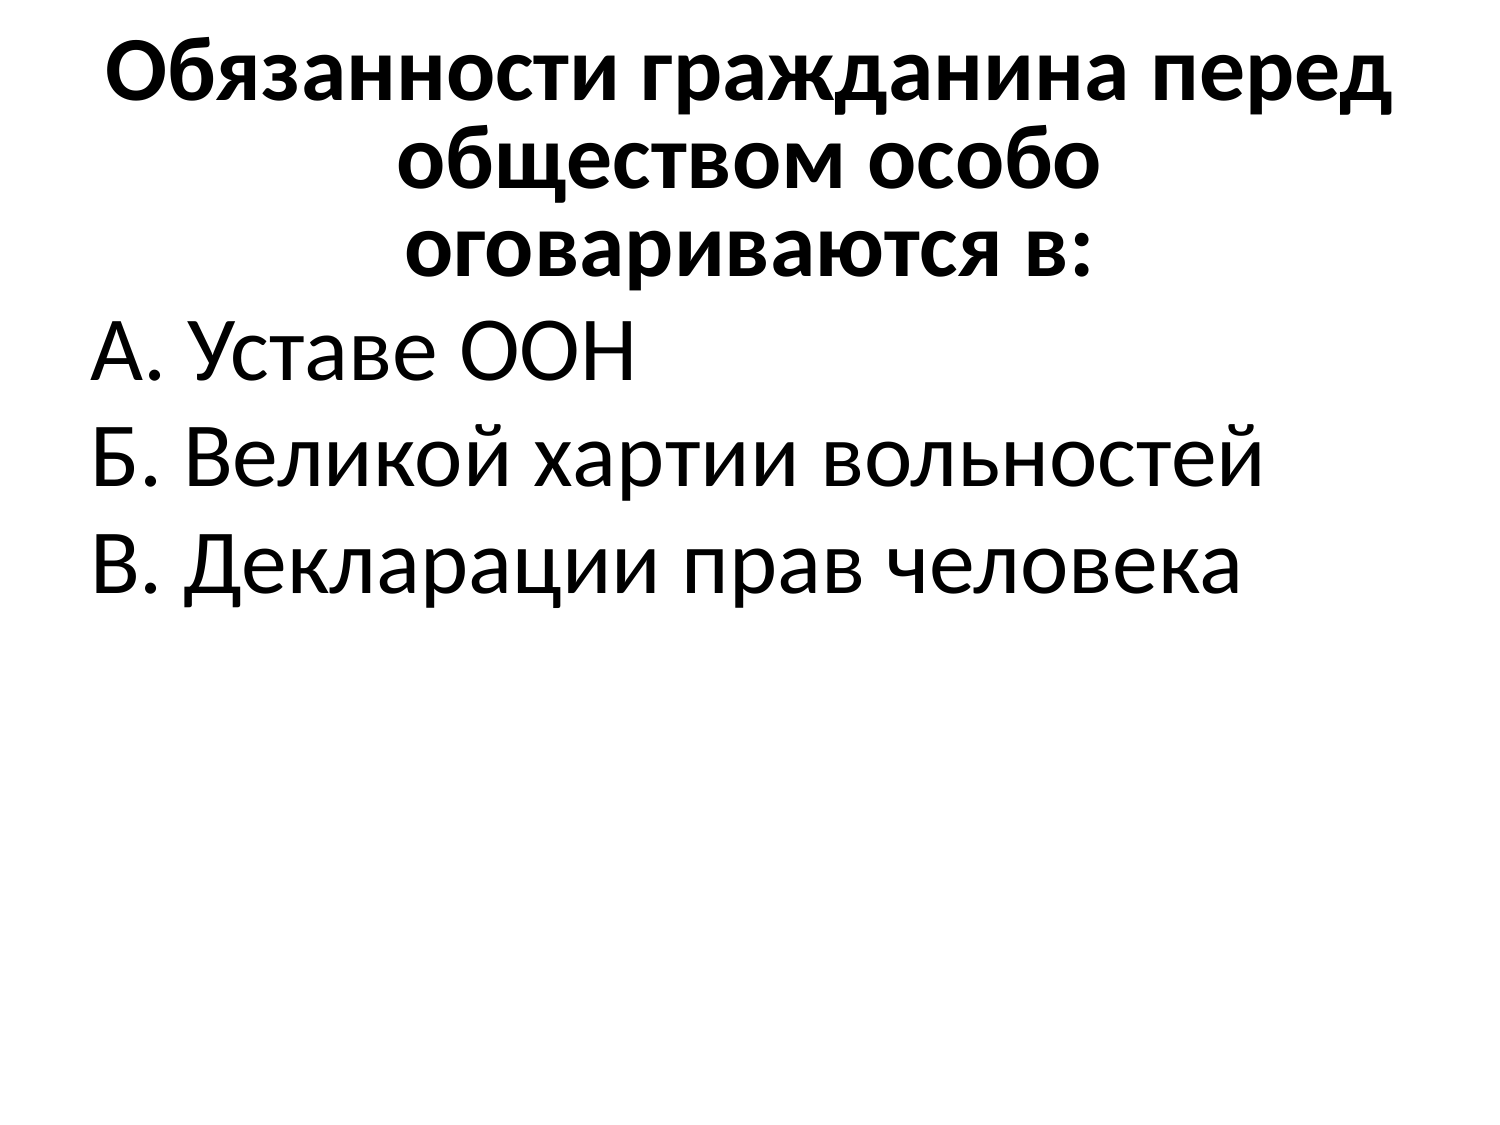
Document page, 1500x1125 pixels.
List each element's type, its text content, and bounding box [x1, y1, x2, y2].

title Обязанности гражданина перед обществом особо оговариваются в: [75, 45, 1425, 279]
list А. Уставе ООН Б. Великой хартии вольностей В. Декларации прав человека [75, 302, 1425, 1005]
